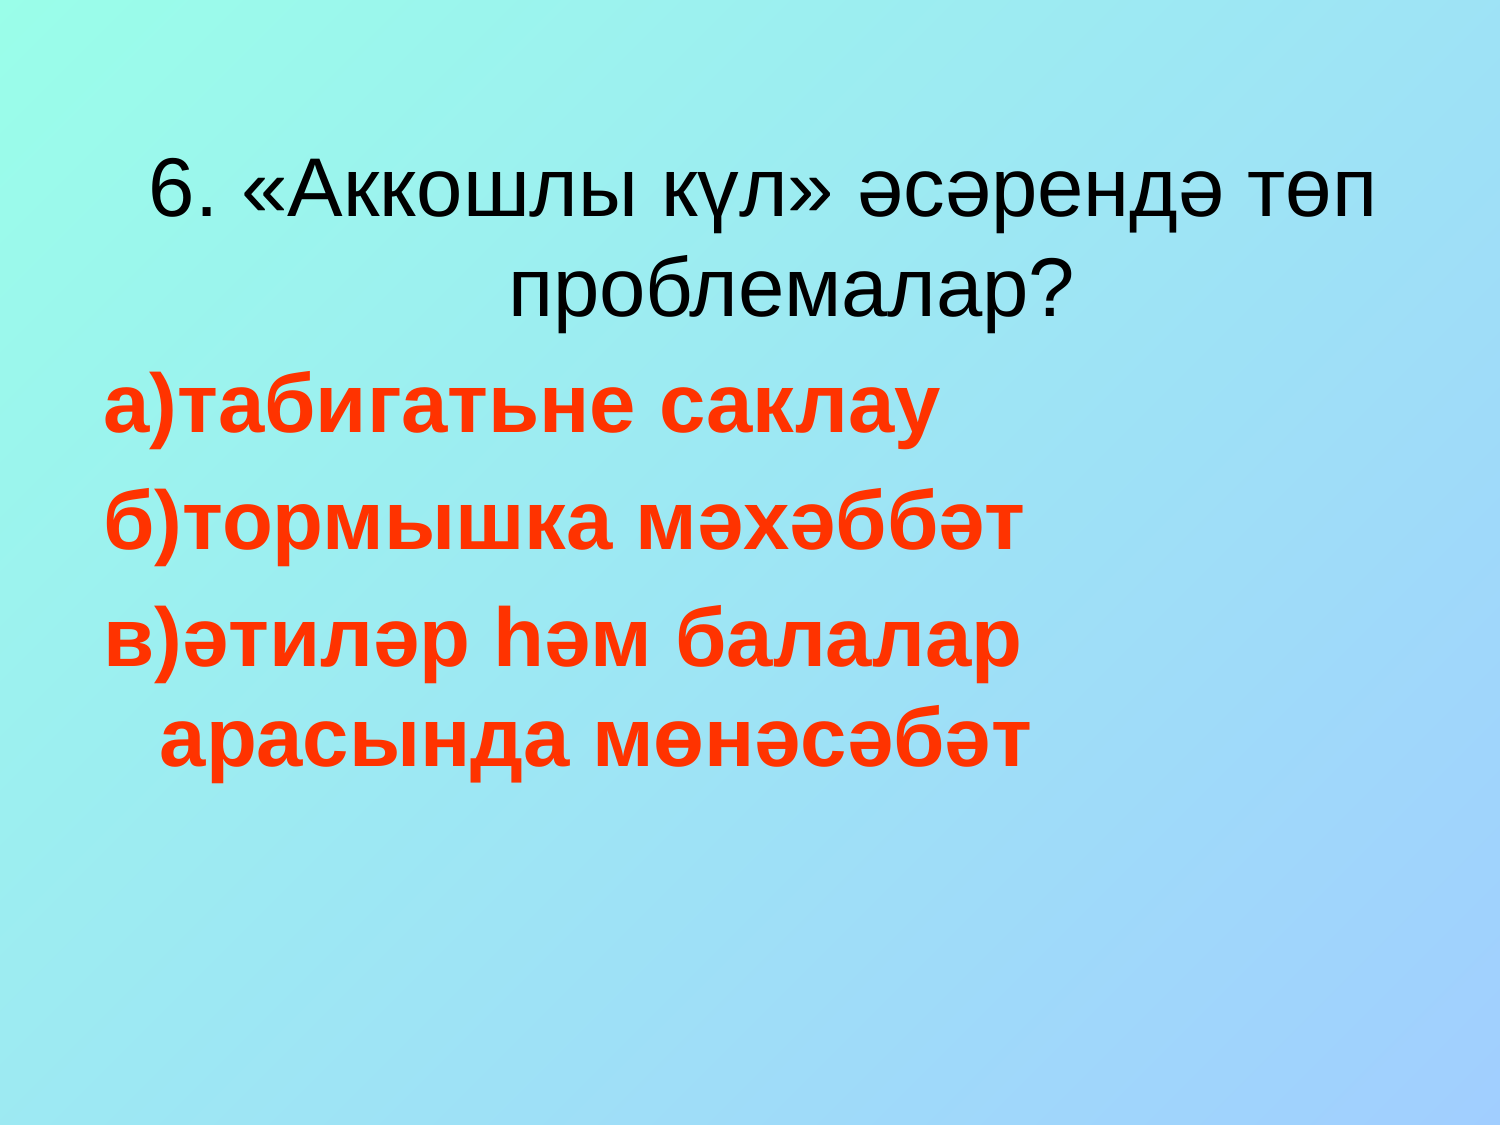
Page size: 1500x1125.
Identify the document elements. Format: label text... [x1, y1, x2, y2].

list 6. «Аккошлы күл» әсәрендә төп проблемалар? а)табигатьне саклау б)тормышка мәхәббәт в)әтиләр һәм балалар арасында мөнәсәбәт [88, 125, 1439, 869]
